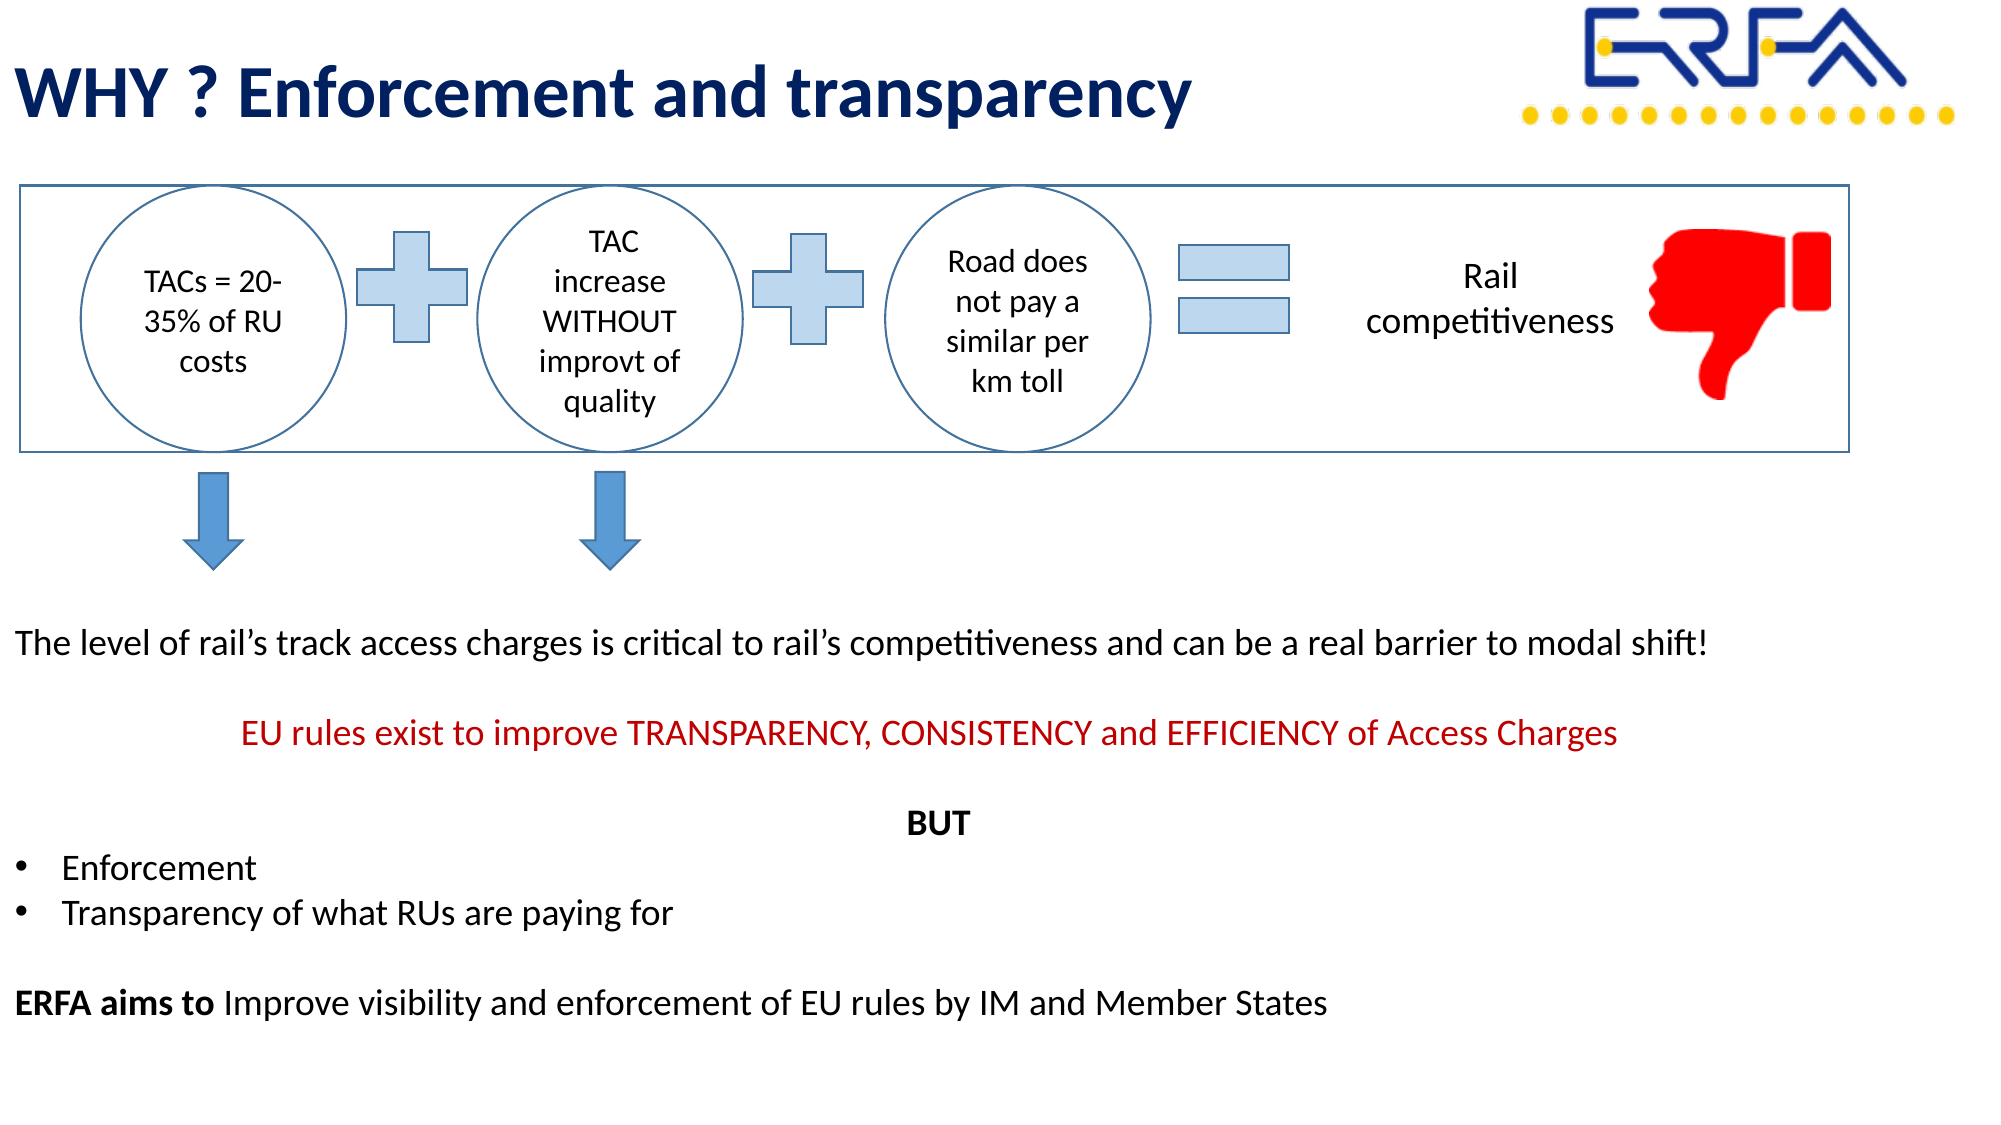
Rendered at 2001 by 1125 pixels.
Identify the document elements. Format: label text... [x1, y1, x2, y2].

text_box [622, 184, 1006, 453]
text_box [181, 472, 246, 571]
picture [1512, 0, 1969, 144]
text_box [752, 233, 864, 345]
text_box Road does not pay a similar per km toll [884, 184, 1152, 454]
text_box Rail competitiveness [1339, 211, 1642, 380]
text_box WHY ? Enforcement and transparency The level of rail’s track access charges is critical to rail’s competitiveness and can be a real barrier to modal shift! EU rules exist to improve TRANSPARENCY, CONSISTENCY and EFFICIENCY of Access Charges BUT Enforcement Transparency of what RUs are paying for ERFA aims to Improve visibility and enforcement of EU rules by IM and Member States [0, 35, 1869, 1120]
text_box TAC increase WITHOUT improvt of quality [476, 184, 744, 454]
picture [1649, 229, 1831, 400]
text_box [356, 231, 468, 343]
text_box [226, 184, 598, 453]
text_box [1178, 297, 1290, 334]
text_box [1030, 184, 1850, 453]
text_box [19, 184, 201, 453]
text_box [1178, 244, 1290, 281]
text_box [578, 470, 642, 571]
text_box TACs = 20-35% of RU costs [79, 184, 348, 454]
